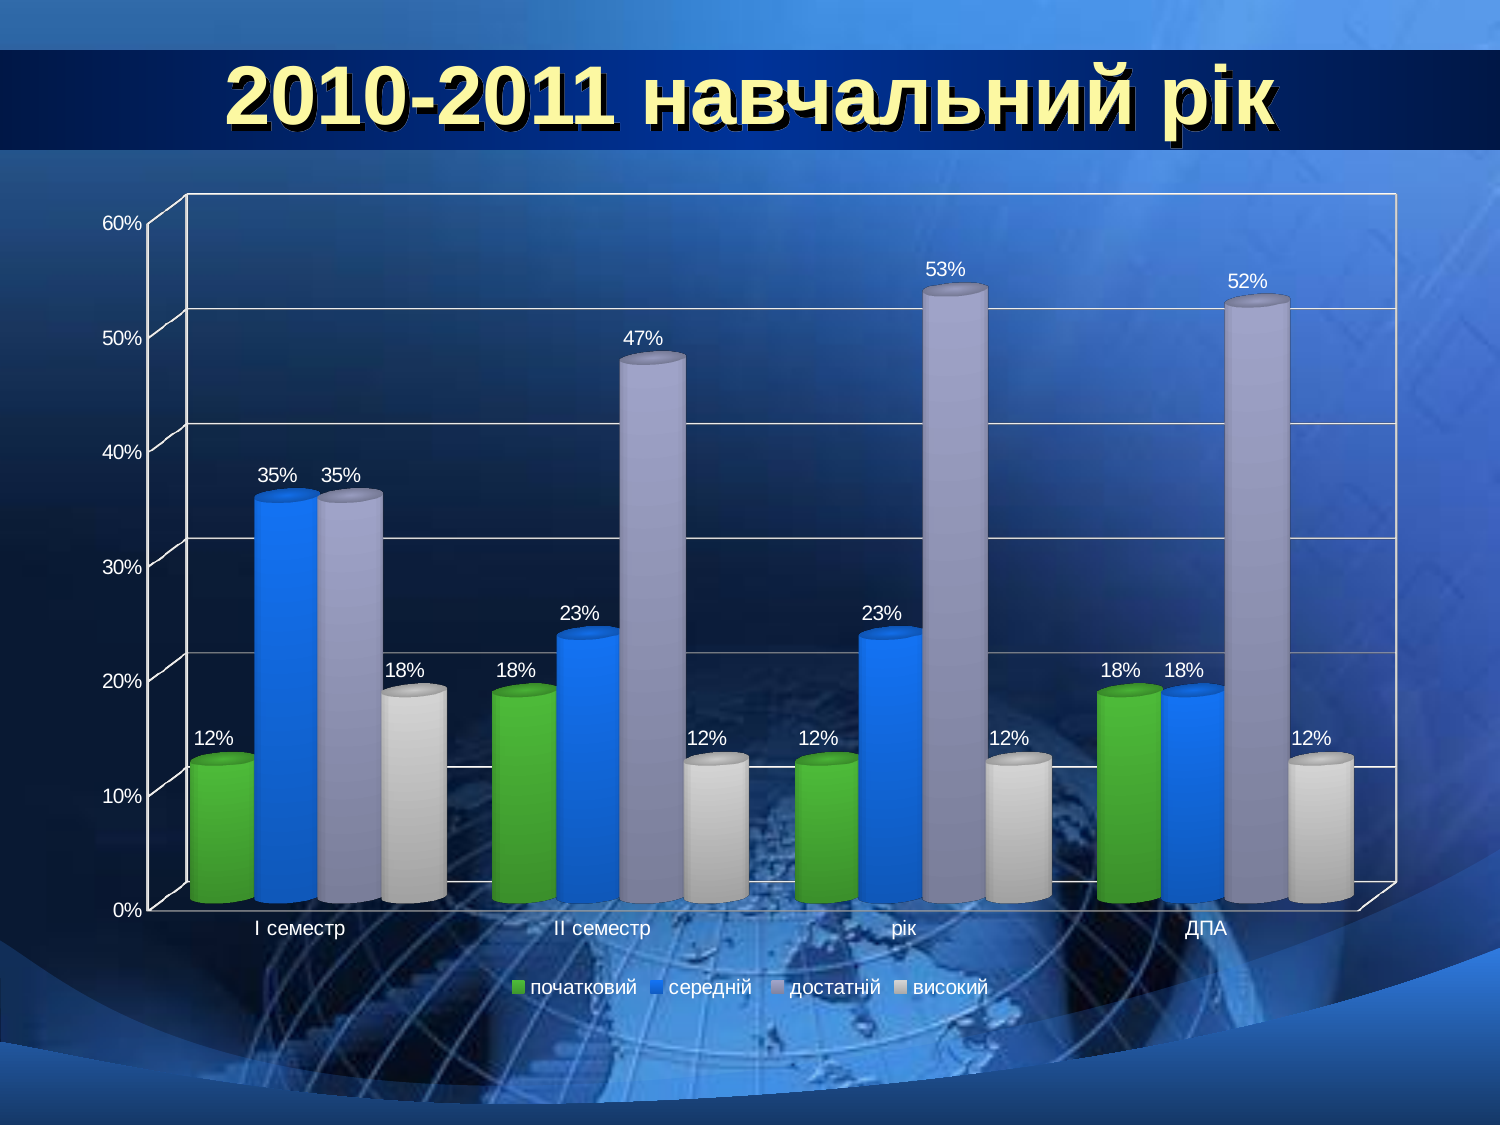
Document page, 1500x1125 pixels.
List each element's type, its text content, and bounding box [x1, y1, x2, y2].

picture [0, 0, 1500, 50]
chart [74, 174, 1426, 1006]
picture [0, 150, 1500, 1104]
title 2010-2011 навчальний рік [74, 44, 1426, 138]
